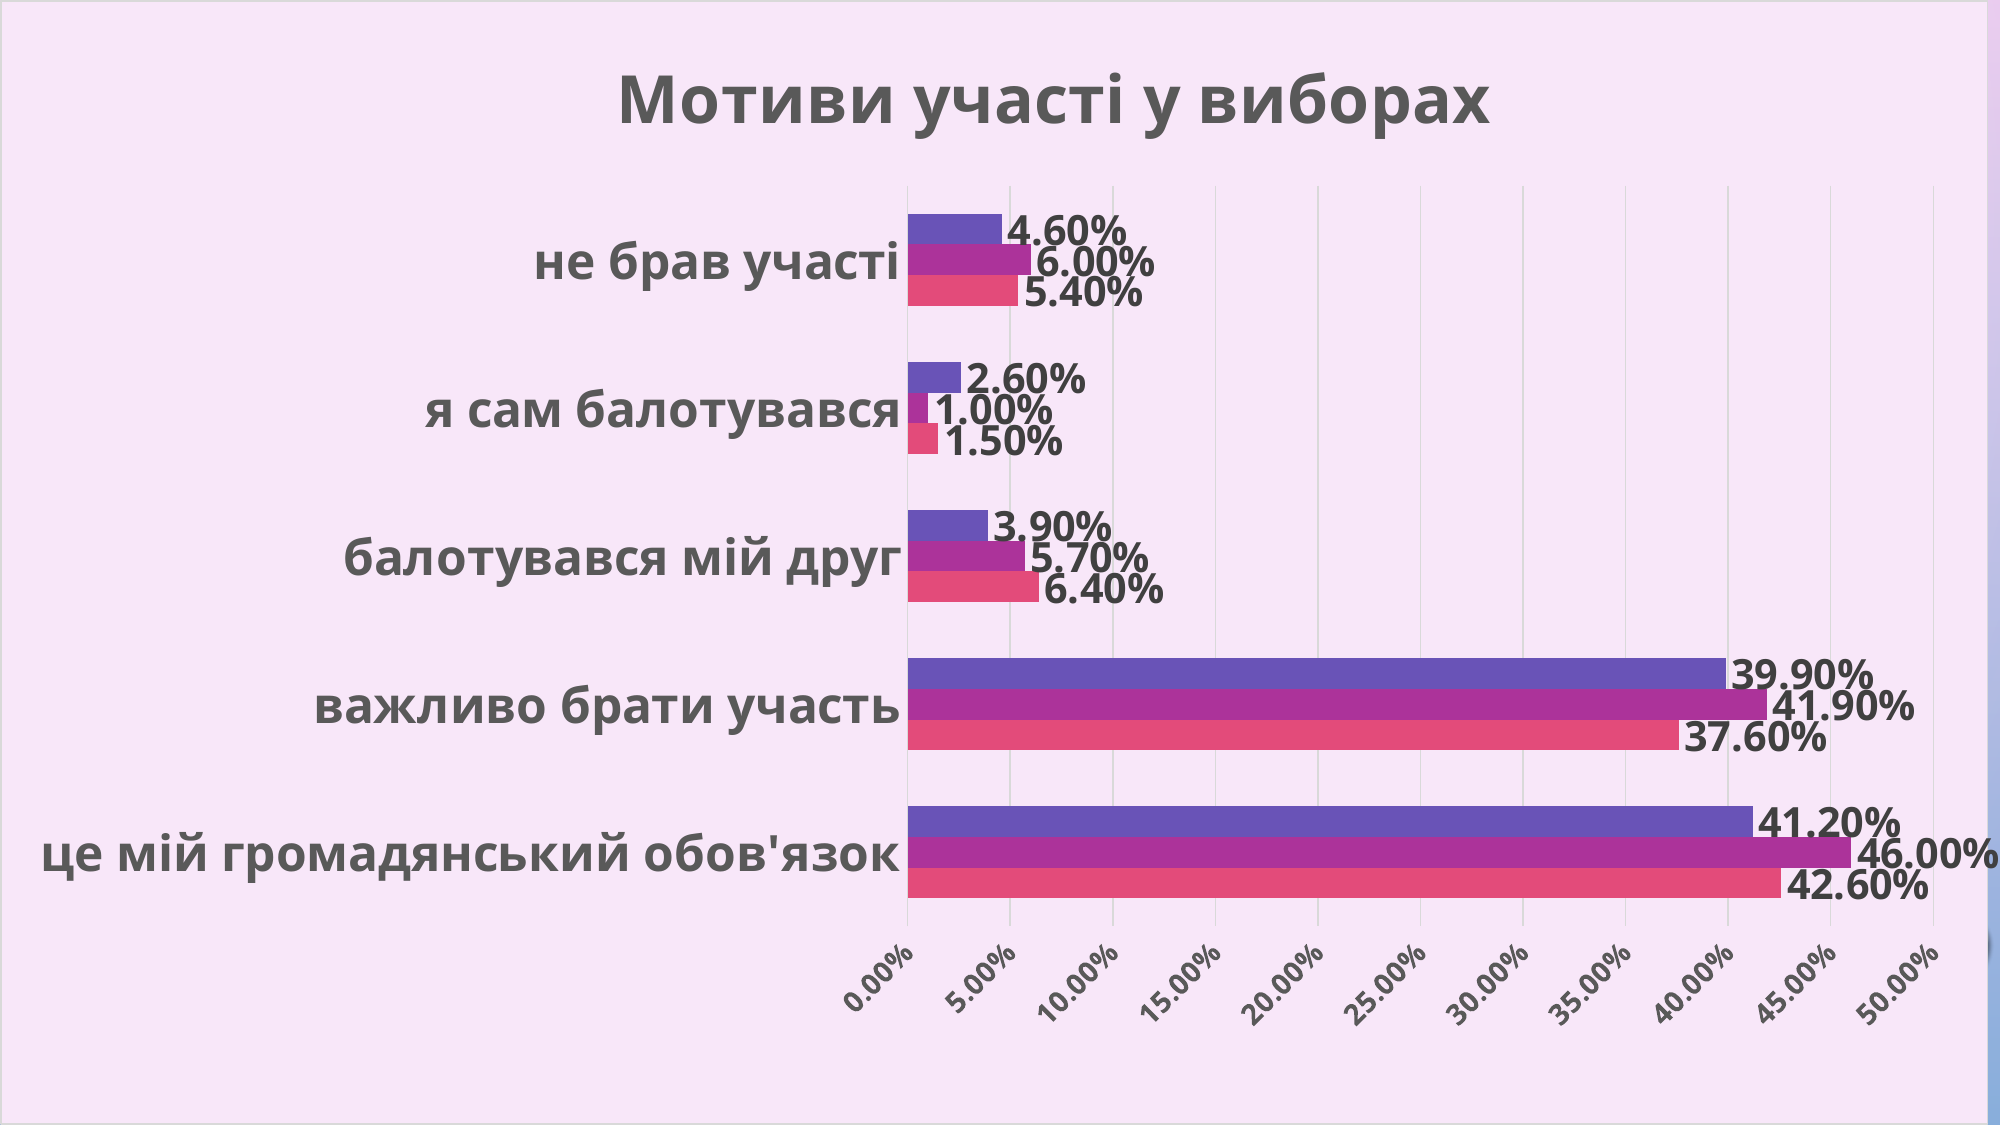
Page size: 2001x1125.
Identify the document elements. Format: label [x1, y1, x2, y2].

chart [0, 0, 2000, 1125]
